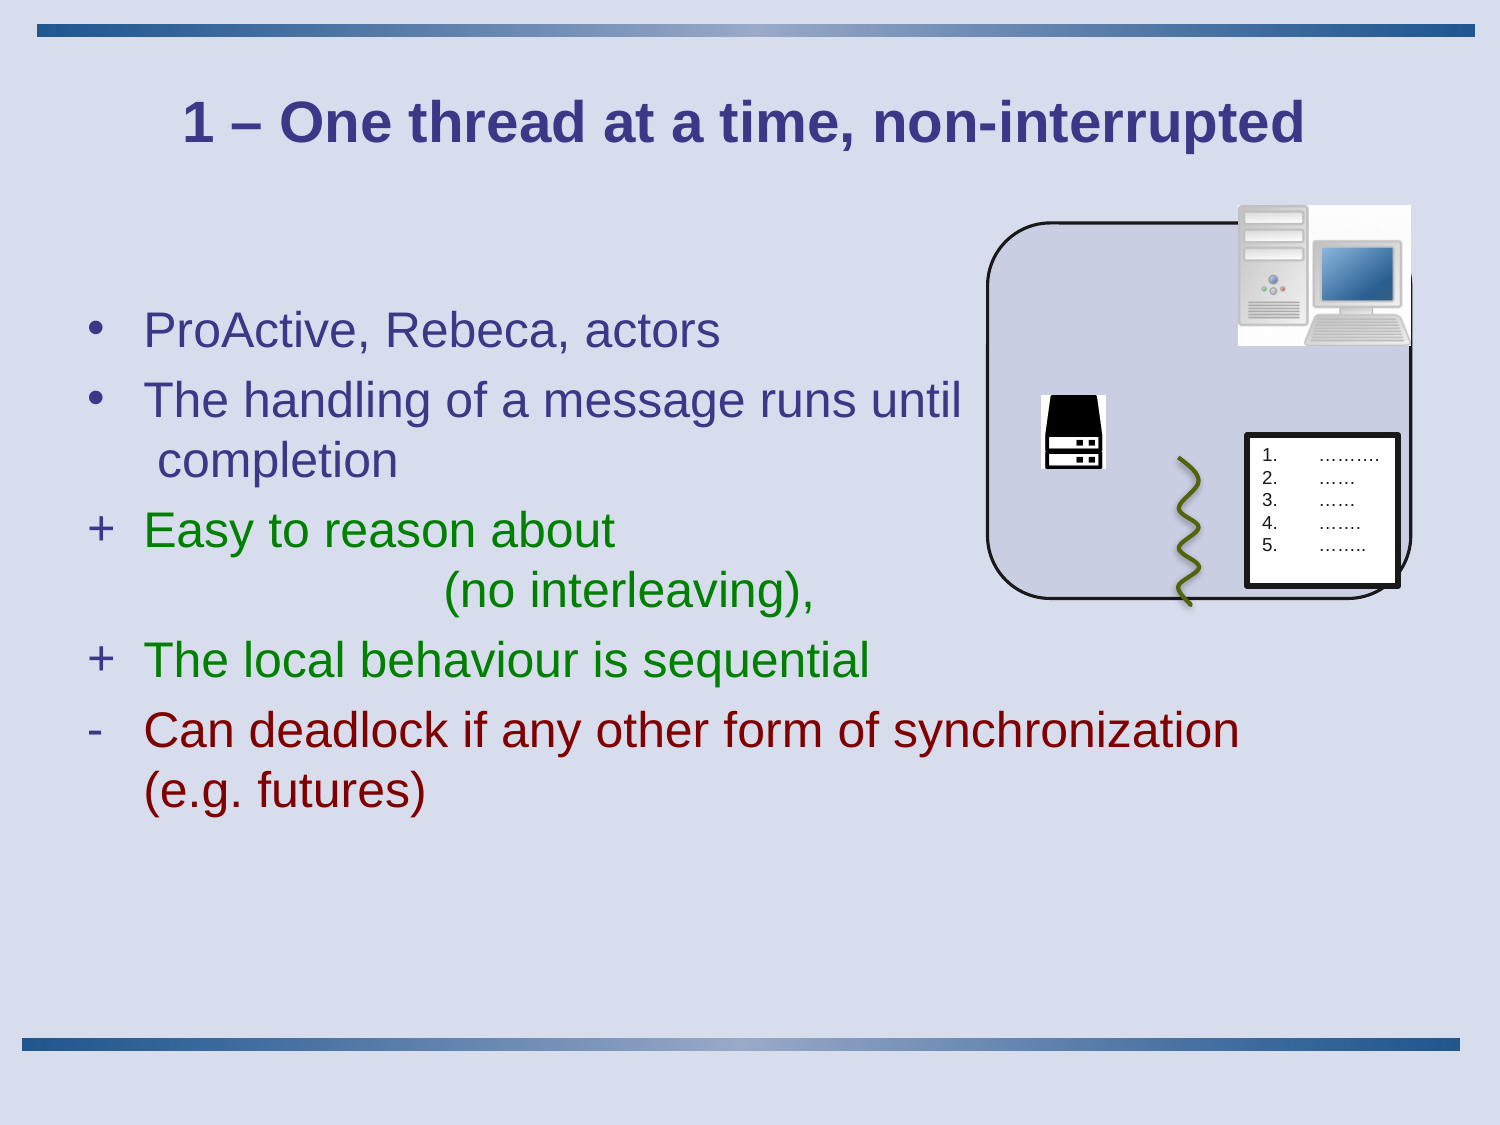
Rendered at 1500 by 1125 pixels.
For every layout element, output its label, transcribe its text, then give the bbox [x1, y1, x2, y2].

title 1 – One thread at a time, non-interrupted [66, 50, 1423, 188]
list ProActive, Rebeca, actors The handling of a message runs until completion Easy to reason about (no interleaving), The local behaviour is sequential Can deadlock if any other form of synchronization (e.g. futures) [72, 289, 1484, 647]
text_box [987, 205, 1411, 599]
